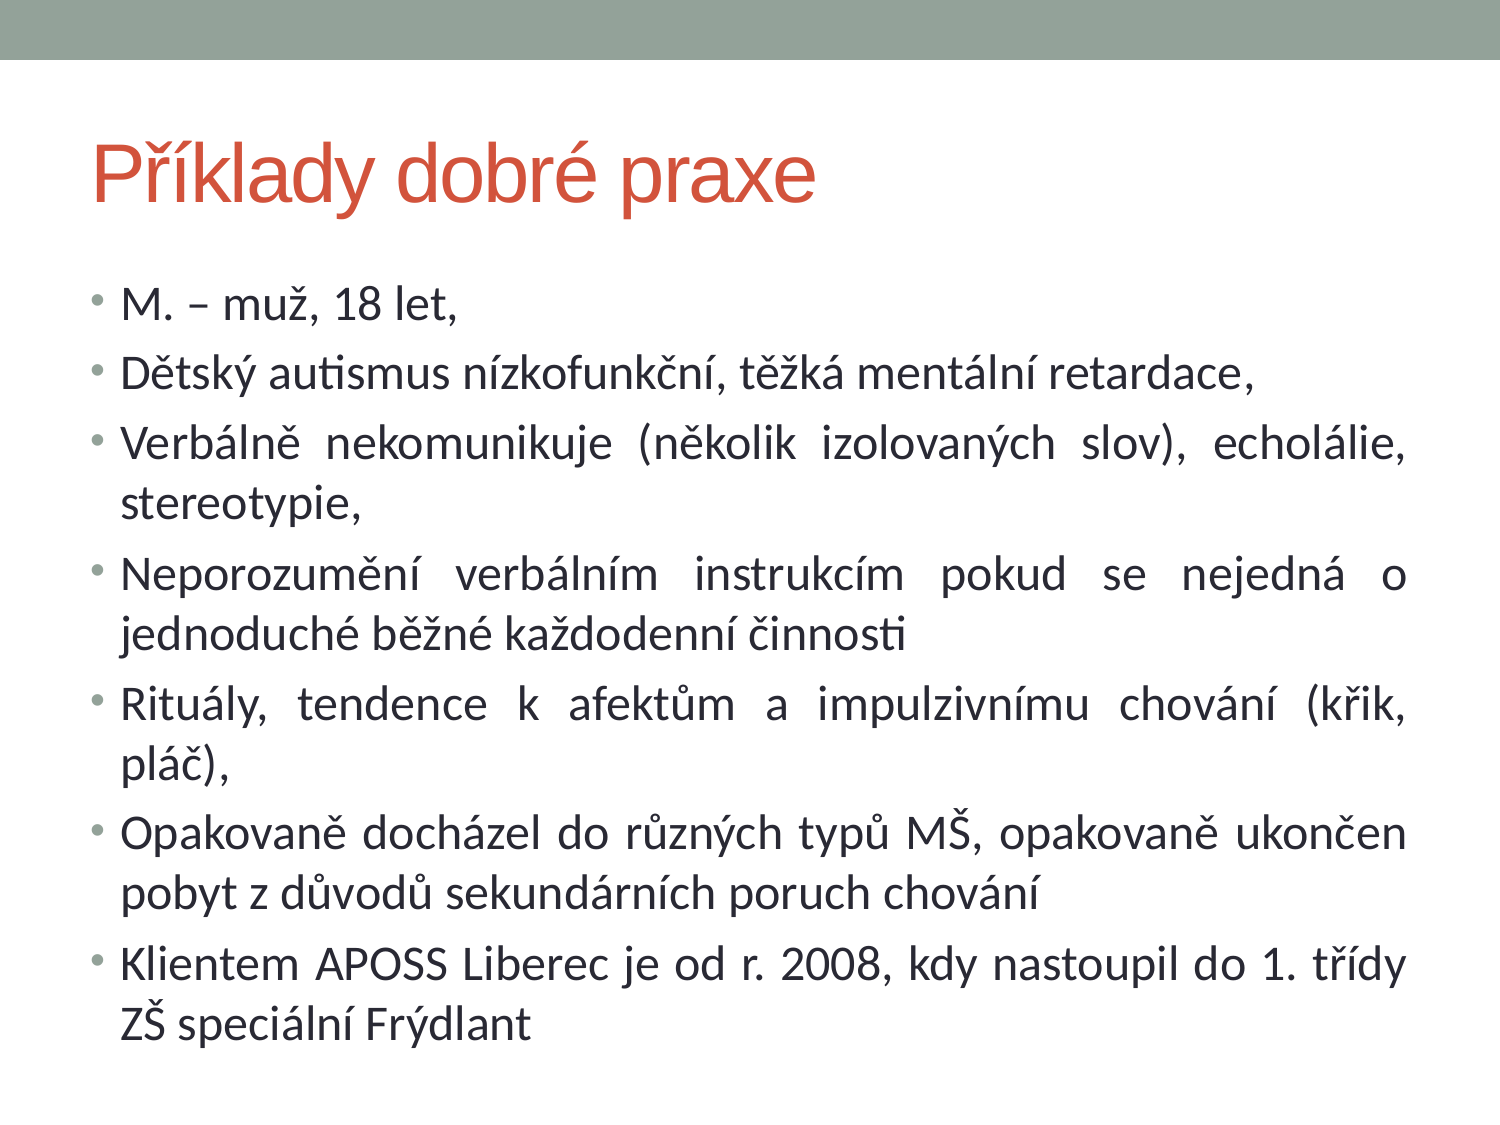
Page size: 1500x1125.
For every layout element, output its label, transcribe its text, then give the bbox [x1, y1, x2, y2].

title Příklady dobré praxe [75, 87, 1425, 250]
list M. – muž, 18 let, Dětský autismus nízkofunkční, těžká mentální retardace, Verbálně nekomunikuje (několik izolovaných slov), echolálie, stereotypie, Neporozumění verbálním instrukcím pokud se nejedná o jednoduché běžné každodenní činnosti Rituály, tendence k afektům a impulzivnímu chování (křik, pláč), Opakovaně docházel do různých typů MŠ, opakovaně ukončen pobyt z důvodů sekundárních poruch chování Klientem APOSS Liberec je od r. 2008, kdy nastoupil do 1. třídy ZŠ speciální Frýdlant [75, 262, 1424, 1063]
